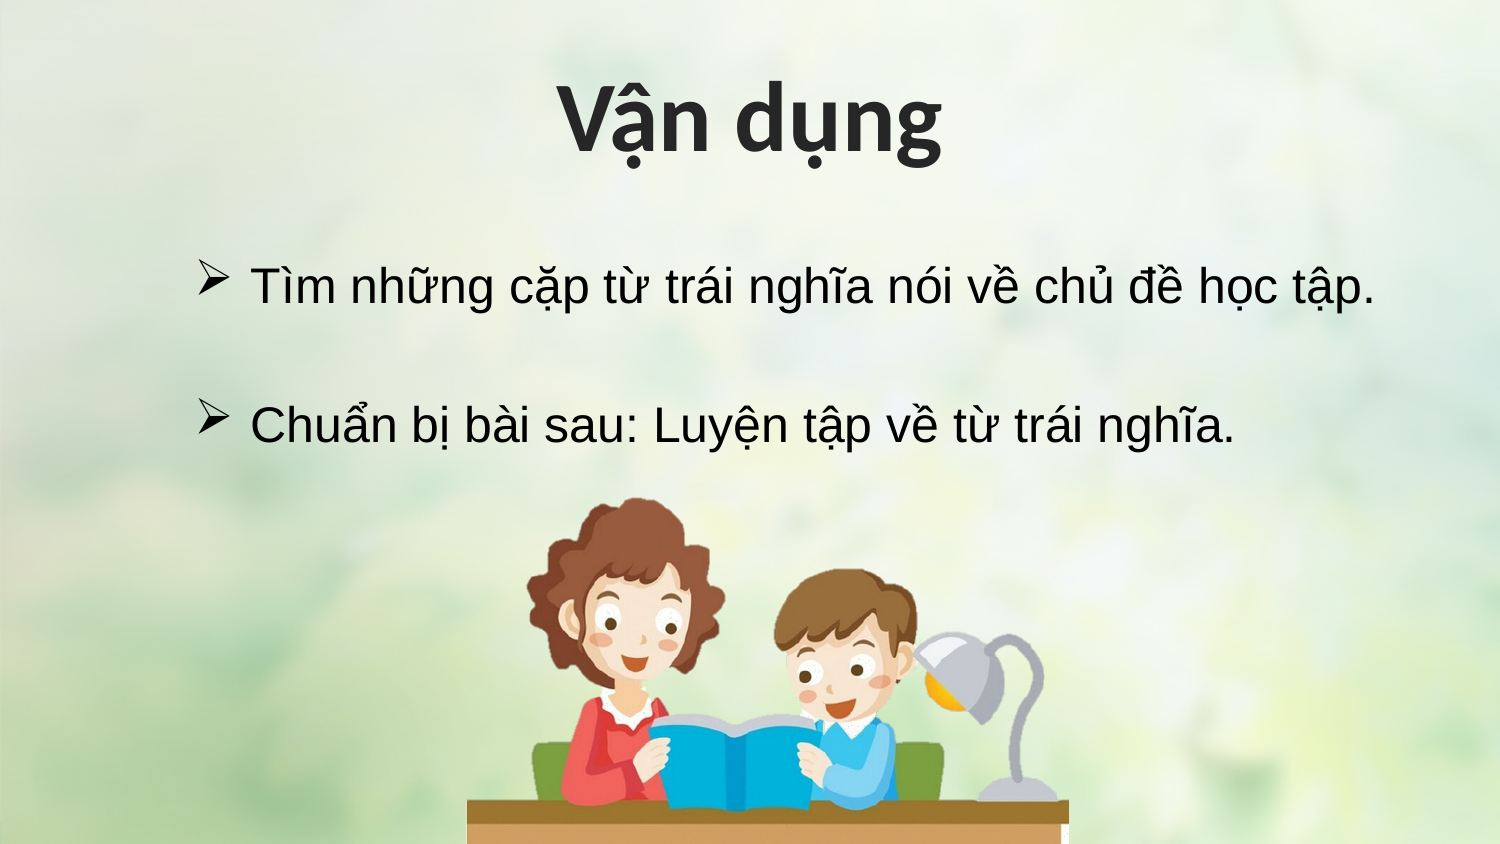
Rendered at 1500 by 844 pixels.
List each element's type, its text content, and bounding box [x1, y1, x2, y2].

text_box Vận dụng [541, 43, 959, 179]
text_box Chuẩn bị bài sau: Luyện tập về từ trái nghĩa. [179, 385, 1500, 461]
picture [0, 0, 1500, 844]
text_box Tìm những cặp từ trái nghĩa nói về chủ đề học tập. [179, 246, 1500, 322]
